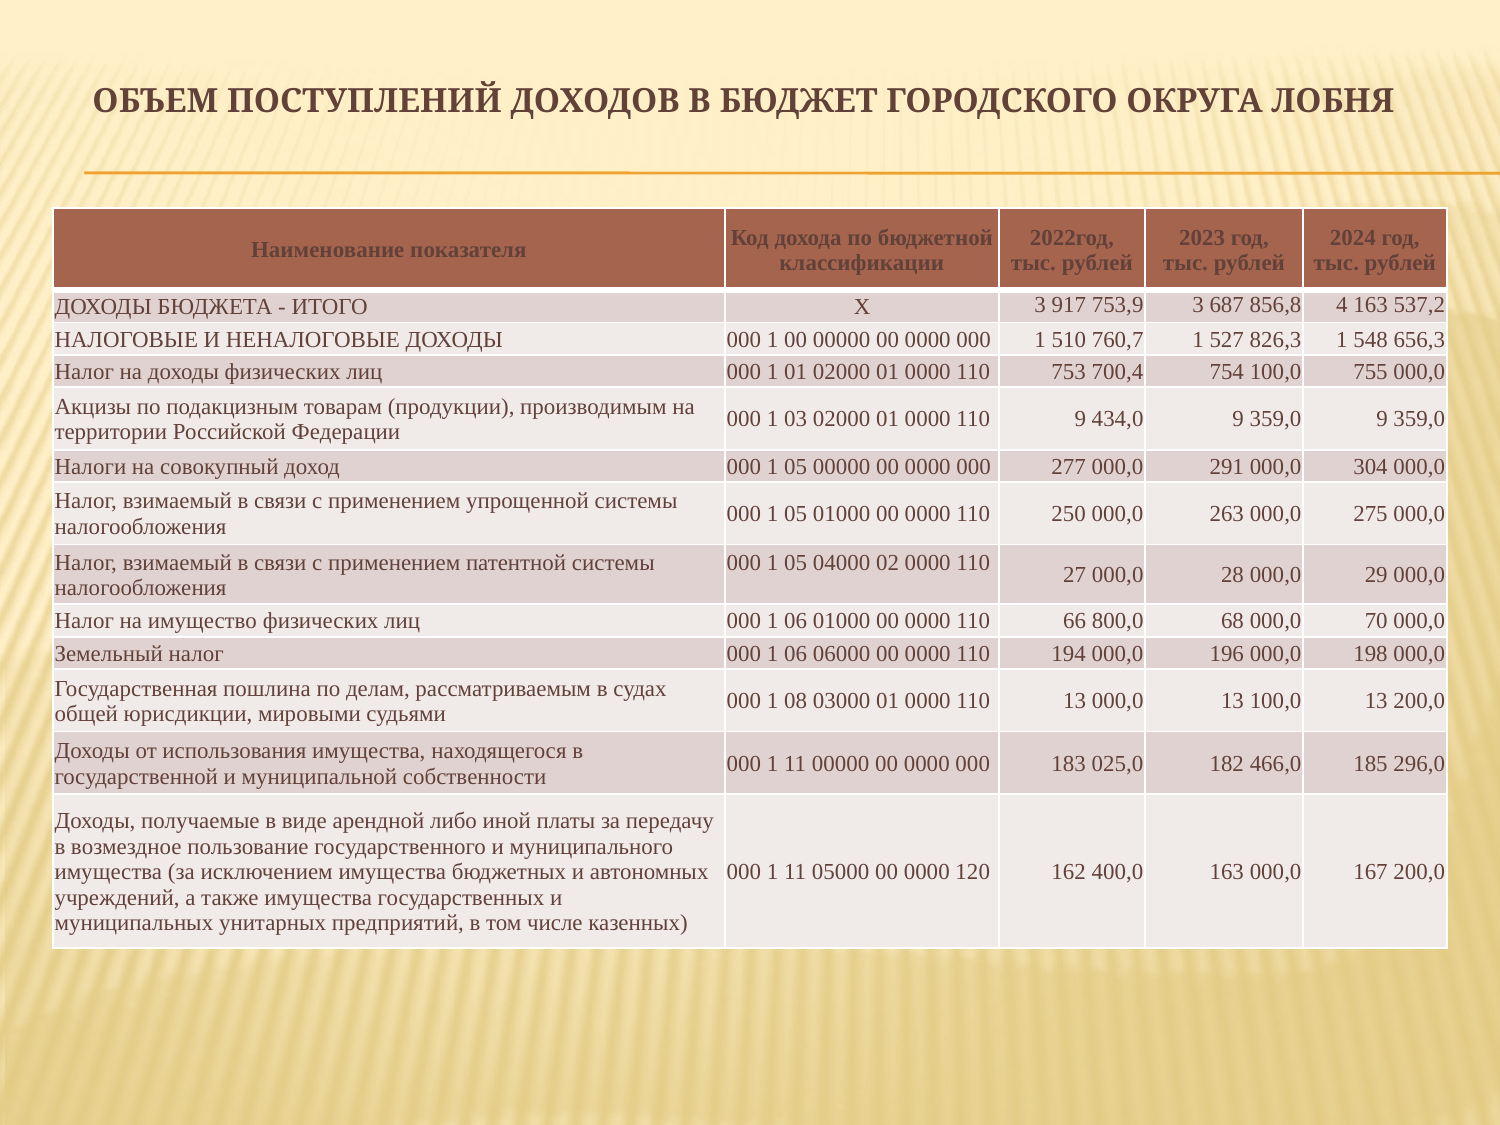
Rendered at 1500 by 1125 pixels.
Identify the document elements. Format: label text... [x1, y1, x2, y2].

table_cell 275 000,0 [1304, 483, 1446, 544]
table_cell Налоги на совокупный доход [54, 451, 724, 481]
table_cell 70 000,0 [1304, 605, 1446, 636]
table_cell 1 527 826,3 [1146, 323, 1302, 354]
table_header Наименование показателя [54, 209, 724, 287]
table_cell 182 466,0 [1146, 732, 1302, 793]
table_cell 68 000,0 [1146, 605, 1302, 636]
table_header 2023 год, тыс. рублей [1146, 209, 1302, 287]
table_cell 4 163 537,2 [1304, 293, 1446, 322]
table_cell 000 1 06 06000 00 0000 110 [726, 638, 998, 668]
table_cell 000 1 11 05000 00 0000 120 [726, 795, 998, 947]
table_cell 13 200,0 [1304, 670, 1446, 731]
table_cell Государственная пошлина по делам, рассматриваемым в судах общей юрисдикции, мировыми судьями [54, 670, 724, 731]
table_cell 185 296,0 [1304, 732, 1446, 793]
table_cell 3 687 856,8 [1146, 293, 1302, 322]
table_cell 000 1 08 03000 01 0000 110 [726, 670, 998, 731]
table_cell Налог, взимаемый в связи с применением патентной системы налогообложения [54, 545, 724, 603]
table_cell 13 100,0 [1146, 670, 1302, 731]
table_cell 9 359,0 [1146, 388, 1302, 449]
table_cell 9 359,0 [1304, 388, 1446, 449]
table_cell 304 000,0 [1304, 451, 1446, 481]
title Объем поступлений доходов В БЮДЖЕТ ГОРОДСКОГО ОКРУГА ЛОБНЯ [41, 78, 1447, 161]
table_cell 291 000,0 [1146, 451, 1302, 481]
table_cell Налог на доходы физических лиц [54, 356, 724, 386]
table_cell 755 000,0 [1304, 356, 1446, 386]
table_cell Доходы, получаемые в виде арендной либо иной платы за передачу в возмездное пользование государственного и муниципального имущества (за исключением имущества бюджетных и автономных учреждений, а также имущества государственных и муниципальных унитарных предприятий, в том числе казенных) [54, 795, 724, 947]
table_header 2022год, тыс. рублей [1000, 209, 1144, 287]
table_cell НАЛОГОВЫЕ И НЕНАЛОГОВЫЕ ДОХОДЫ [54, 323, 724, 354]
table_cell 250 000,0 [1000, 483, 1144, 544]
table_cell 000 1 00 00000 00 0000 000 [726, 323, 998, 354]
table_cell 194 000,0 [1000, 638, 1144, 668]
table_cell 000 1 11 00000 00 0000 000 [726, 732, 998, 793]
table_cell 754 100,0 [1146, 356, 1302, 386]
table_cell 198 000,0 [1304, 638, 1446, 668]
table_cell 000 1 05 01000 00 0000 110 [726, 483, 998, 544]
table_cell 167 200,0 [1304, 795, 1446, 947]
table_cell Налог, взимаемый в связи с применением упрощенной системы налогообложения [54, 483, 724, 544]
table_cell 000 1 05 04000 02 0000 110 [726, 545, 998, 603]
table_cell Акцизы по подакцизным товарам (продукции), производимым на территории Российской Федерации [54, 388, 724, 449]
table_cell 753 700,4 [1000, 356, 1144, 386]
table_header Код дохода по бюджетной классификации [726, 209, 998, 287]
table_cell 000 1 05 00000 00 0000 000 [726, 451, 998, 481]
table_cell 29 000,0 [1304, 545, 1446, 603]
table_cell 196 000,0 [1146, 638, 1302, 668]
table_cell Х [726, 293, 998, 322]
table_cell 1 510 760,7 [1000, 323, 1144, 354]
table_cell 9 434,0 [1000, 388, 1144, 449]
table_cell 000 1 01 02000 01 0000 110 [726, 356, 998, 386]
table_cell 3 917 753,9 [1000, 293, 1144, 322]
table_cell Доходы от использования имущества, находящегося в государственной и муниципальной собственности [54, 732, 724, 793]
table_cell 1 548 656,3 [1304, 323, 1446, 354]
table_cell 27 000,0 [1000, 545, 1144, 603]
table_cell 13 000,0 [1000, 670, 1144, 731]
table_cell 000 1 06 01000 00 0000 110 [726, 605, 998, 636]
table_cell 000 1 03 02000 01 0000 110 [726, 388, 998, 449]
table_cell 263 000,0 [1146, 483, 1302, 544]
table_cell ДОХОДЫ БЮДЖЕТА - ИТОГО [54, 293, 724, 322]
table_cell 162 400,0 [1000, 795, 1144, 947]
table_cell 28 000,0 [1146, 545, 1302, 603]
table_cell Земельный налог [54, 638, 724, 668]
table_cell 183 025,0 [1000, 732, 1144, 793]
table_cell Налог на имущество физических лиц [54, 605, 724, 636]
table_cell 277 000,0 [1000, 451, 1144, 481]
table_cell 66 800,0 [1000, 605, 1144, 636]
table_cell 163 000,0 [1146, 795, 1302, 947]
table_header 2024 год, тыс. рублей [1304, 209, 1446, 287]
